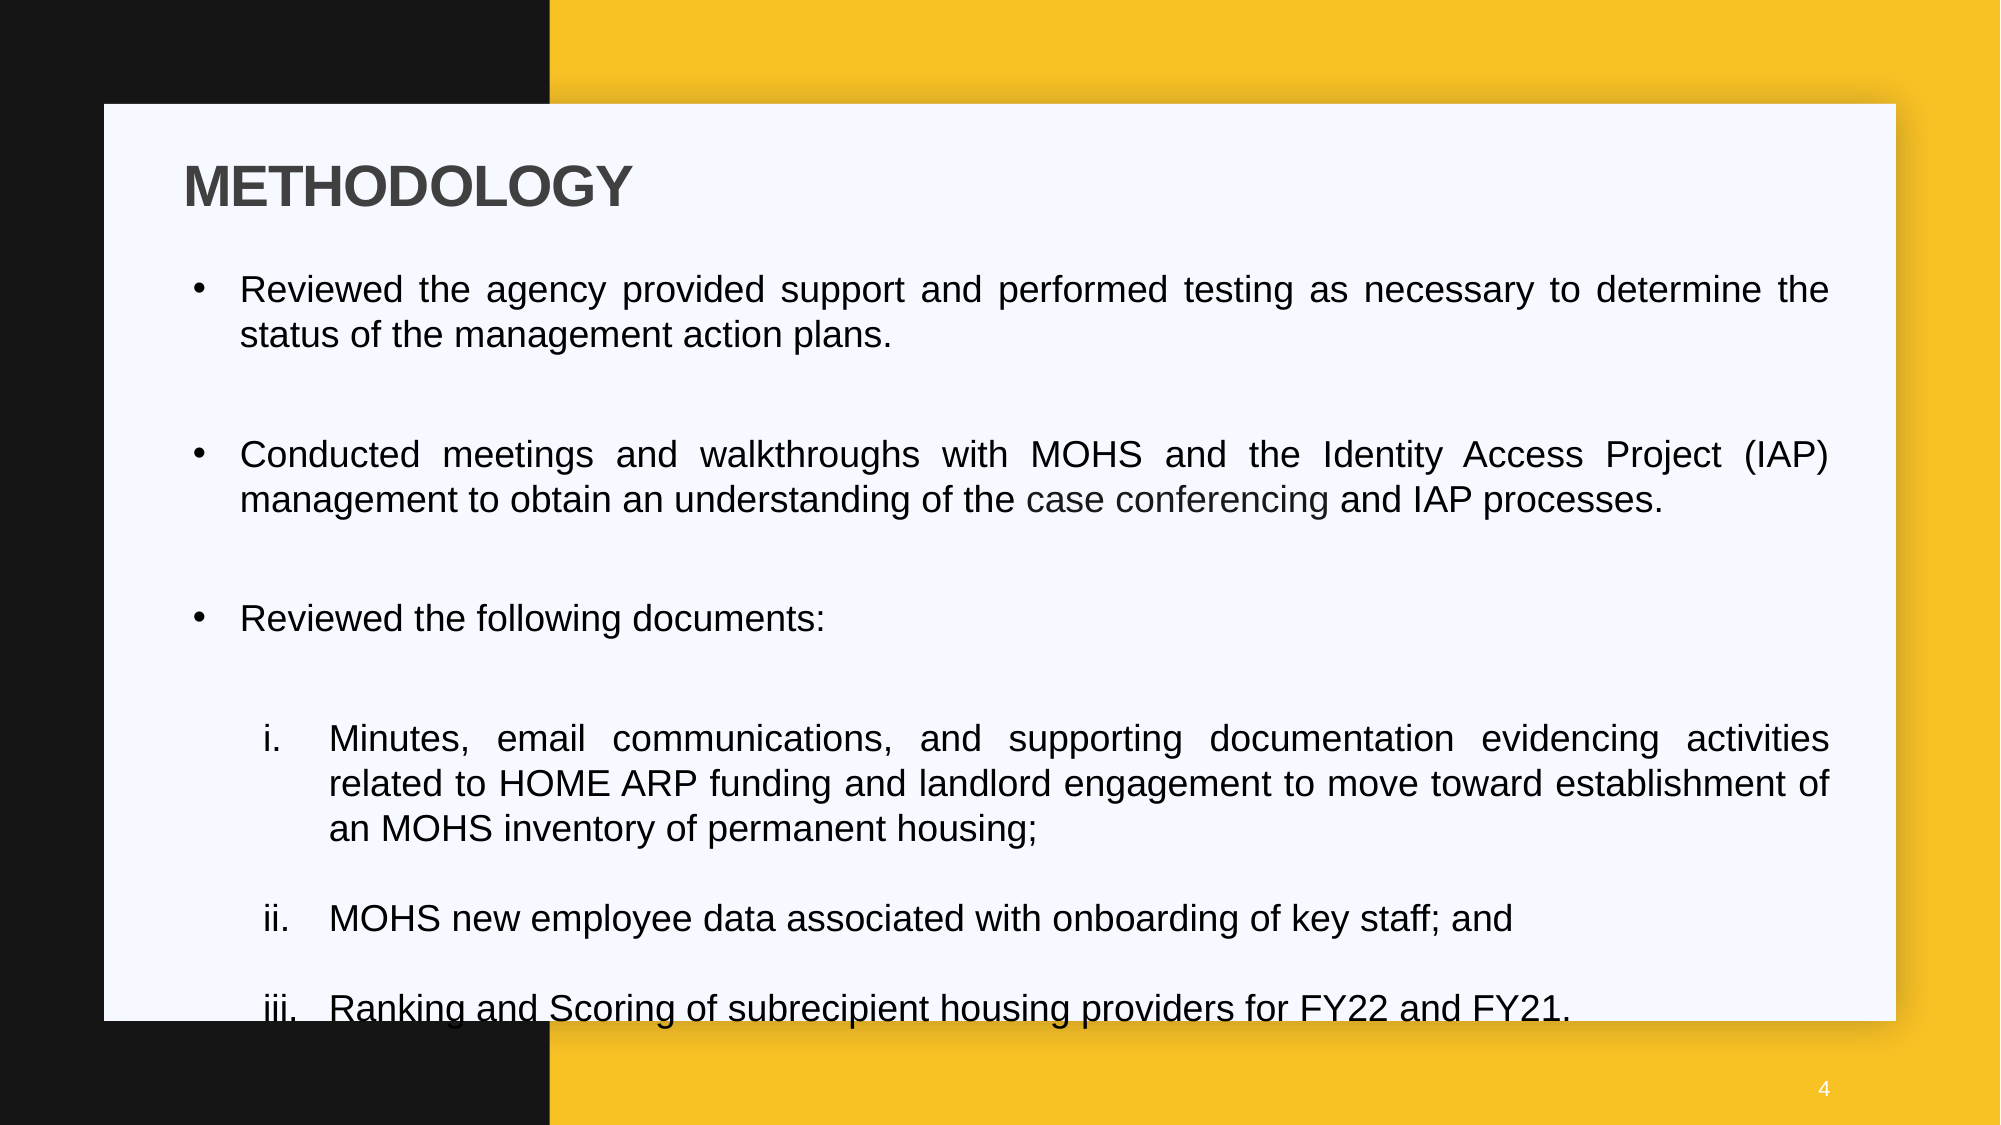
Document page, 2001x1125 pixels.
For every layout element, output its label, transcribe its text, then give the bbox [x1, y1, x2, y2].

list Reviewed the agency provided support and performed testing as necessary to determine the status of the management action plans. Conducted meetings and walkthroughs with MOHS and the Identity Access Project (IAP) management to obtain an understanding of the case conferencing and IAP processes. Reviewed the following documents: Minutes, email communications, and supporting documentation evidencing activities related to HOME ARP funding and landlord engagement to move toward establishment of an MOHS inventory of permanent housing; MOHS new employee data associated with onboarding of key staff; and Ranking and Scoring of subrecipient housing providers for FY22 and FY21. [159, 212, 1830, 960]
title METHODOLOGY [168, 137, 1830, 212]
slide_number 4 [1803, 1057, 1932, 1118]
